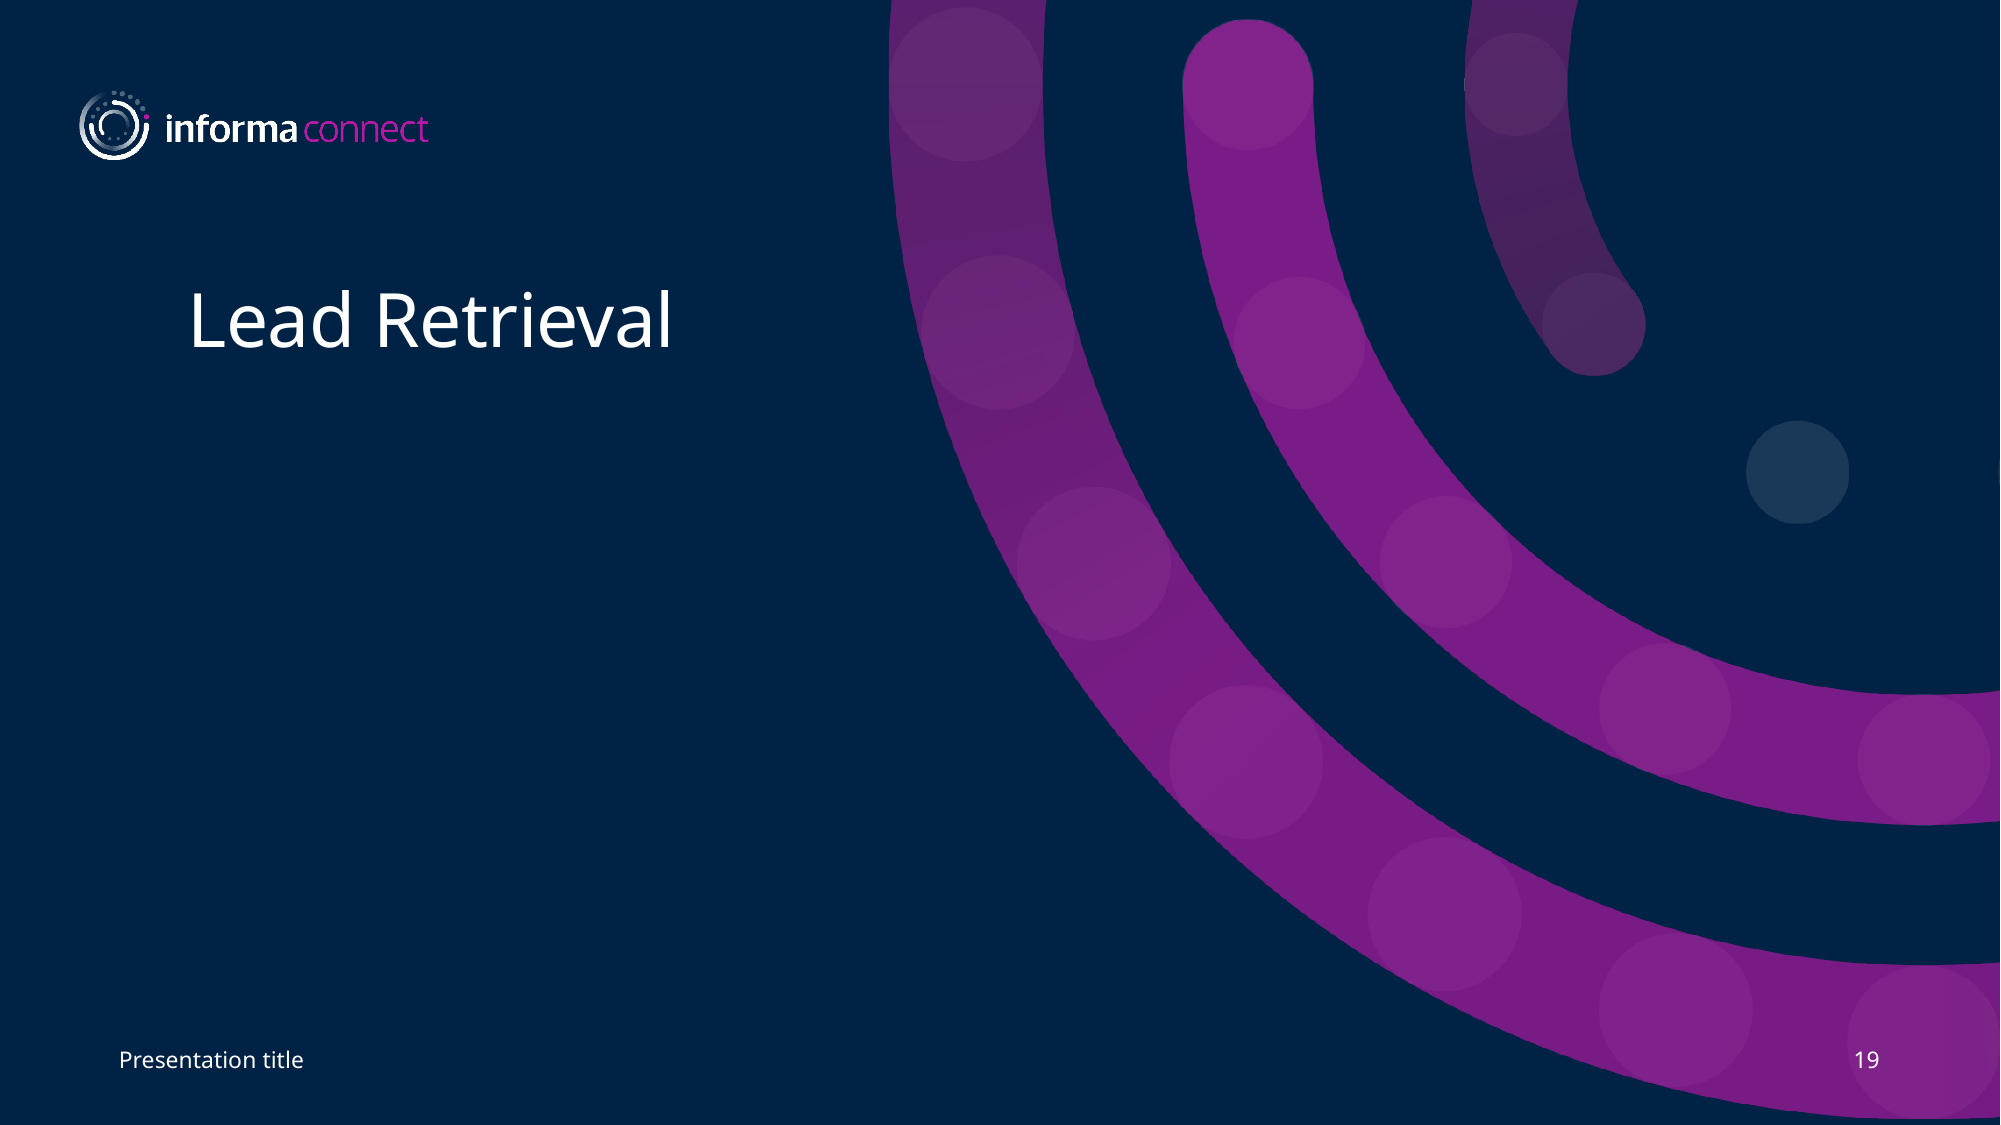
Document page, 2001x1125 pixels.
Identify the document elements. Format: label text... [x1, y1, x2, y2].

picture [888, 0, 2000, 1119]
slide_number 19 [1432, 1045, 1880, 1082]
title Lead Retrieval [187, 230, 918, 473]
footer Presentation title [118, 1045, 794, 1082]
picture [51, 62, 456, 188]
